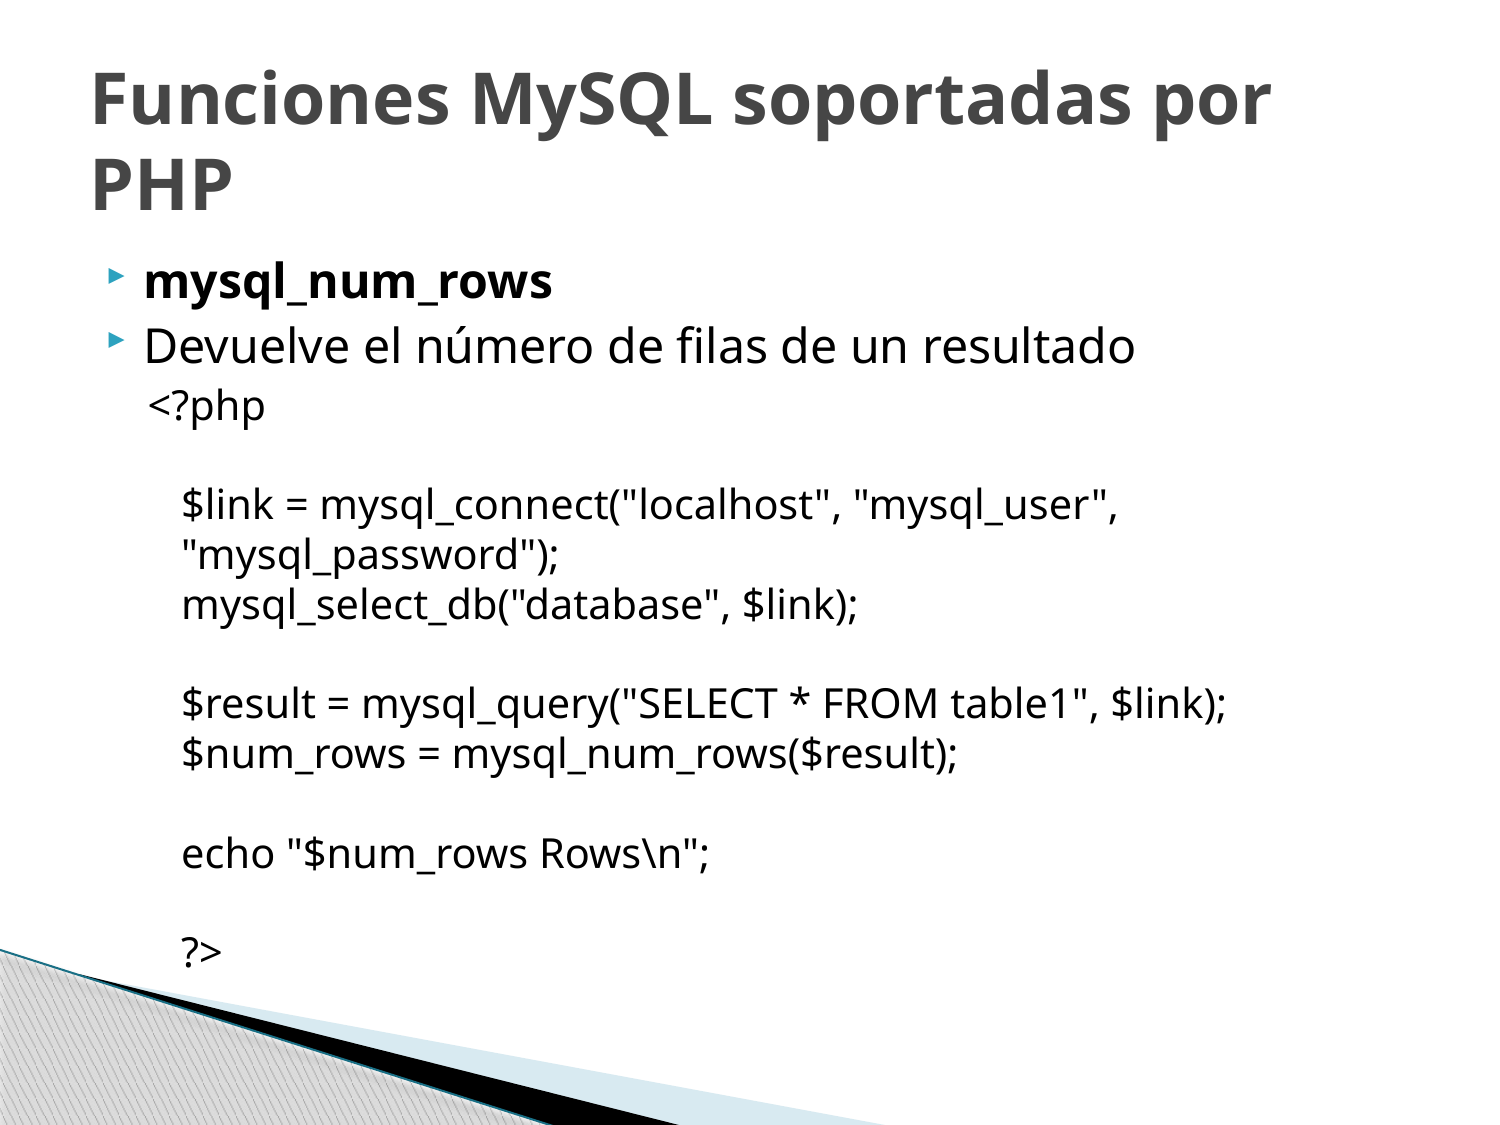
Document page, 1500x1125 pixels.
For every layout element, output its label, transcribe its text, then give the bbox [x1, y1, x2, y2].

title Funciones MySQL soportadas por PHP [75, 45, 1425, 233]
list mysql_num_rows Devuelve el número de filas de un resultado <?php $link = mysql_connect("localhost", "mysql_user", "mysql_password"); mysql_select_db("database", $link); $result = mysql_query("SELECT * FROM table1", $link); $num_rows = mysql_num_rows($result); echo "$num_rows Rows\n"; ?> [75, 243, 1425, 986]
